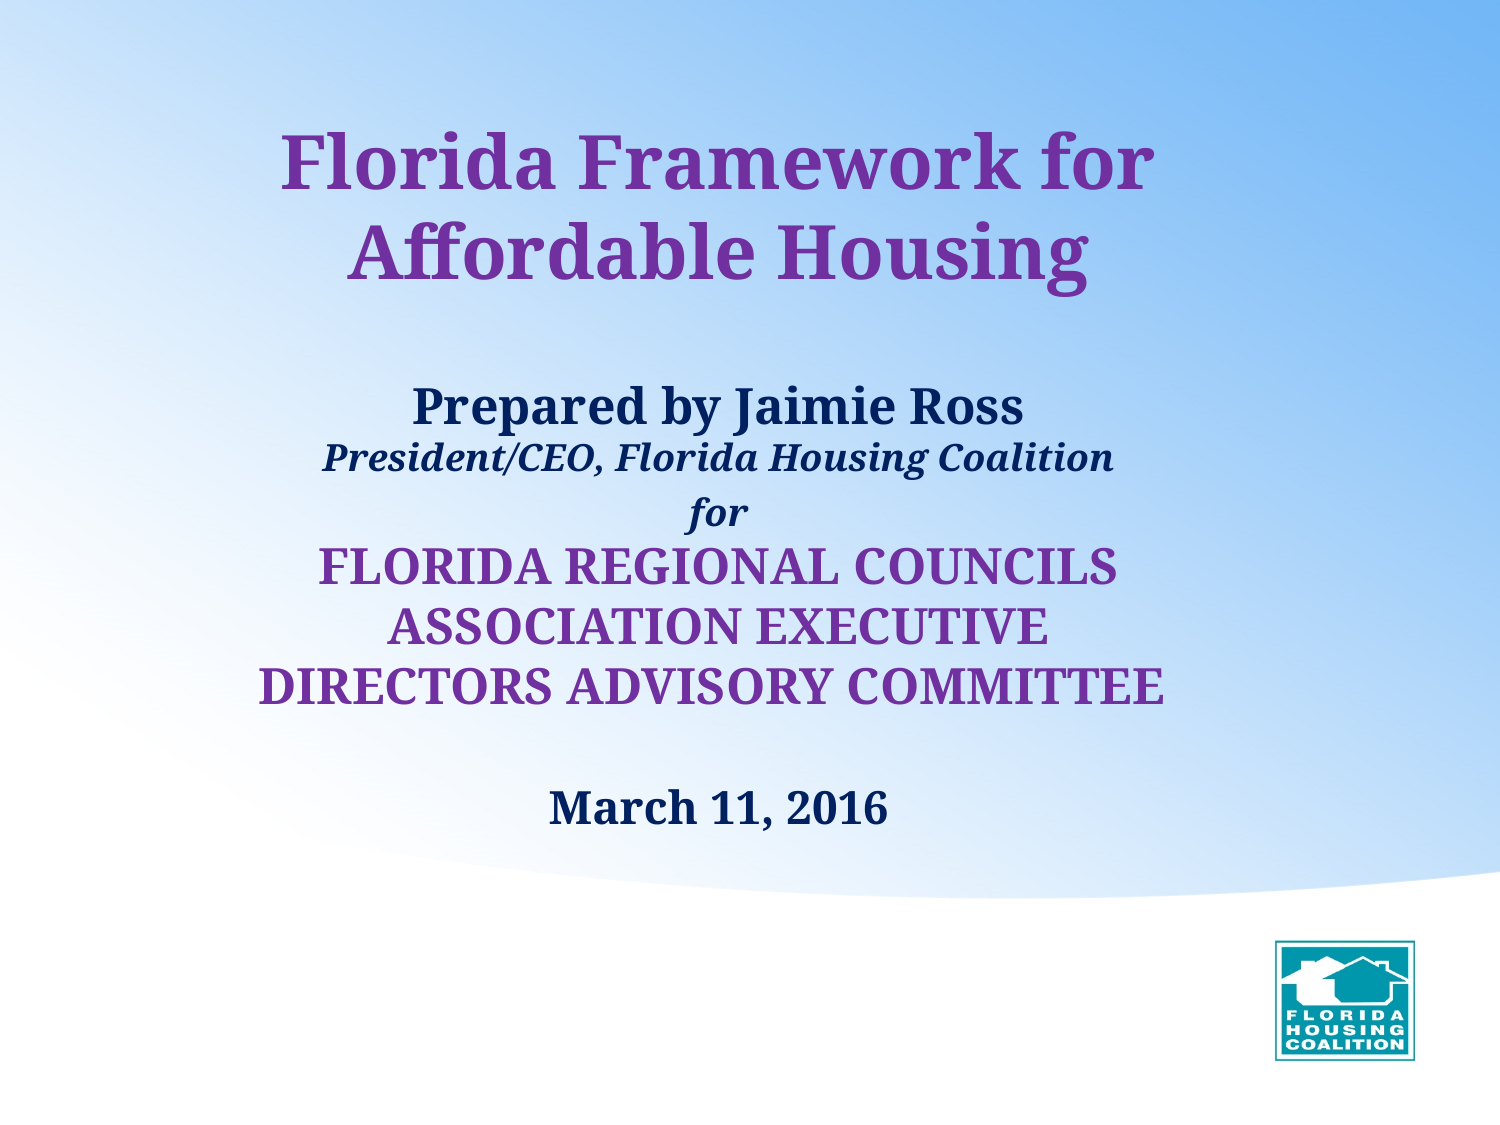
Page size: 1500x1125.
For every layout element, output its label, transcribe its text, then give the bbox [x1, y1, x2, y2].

text_box Florida Framework for Affordable Housing Prepared by Jaimie Ross President/CEO, Florida Housing Coalition for FLORIDA REGIONAL COUNCILS ASSOCIATION EXECUTIVE DIRECTORS ADVISORY COMMITTEE March 11, 2016 [224, 106, 1213, 913]
picture [0, 0, 1500, 1125]
